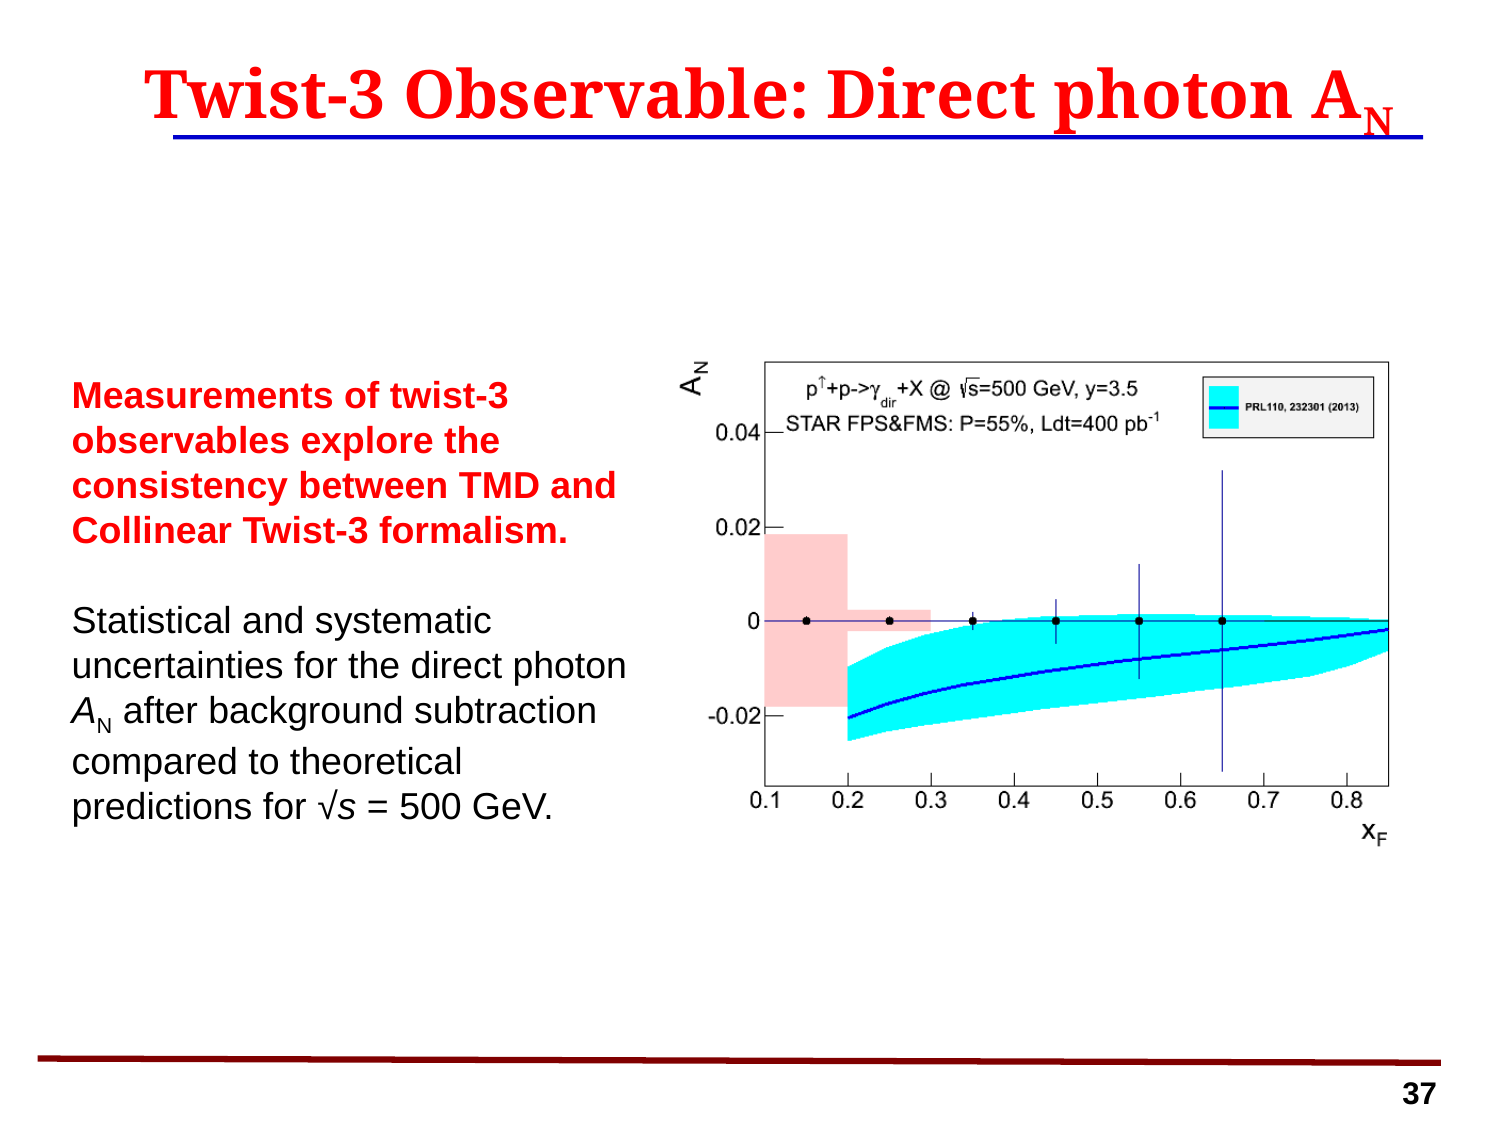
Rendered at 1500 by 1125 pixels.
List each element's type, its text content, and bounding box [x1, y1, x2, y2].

picture [660, 352, 1403, 858]
text_box Measurements of twist-3 observables explore the consistency between TMD and Collinear Twist-3 formalism. Statistical and systematic uncertainties for the direct photon AN after background subtraction compared to theoretical predictions for √s = 500 GeV. [56, 318, 644, 970]
text_box Twist-3 Observable: Direct photon AN [75, 44, 1463, 151]
